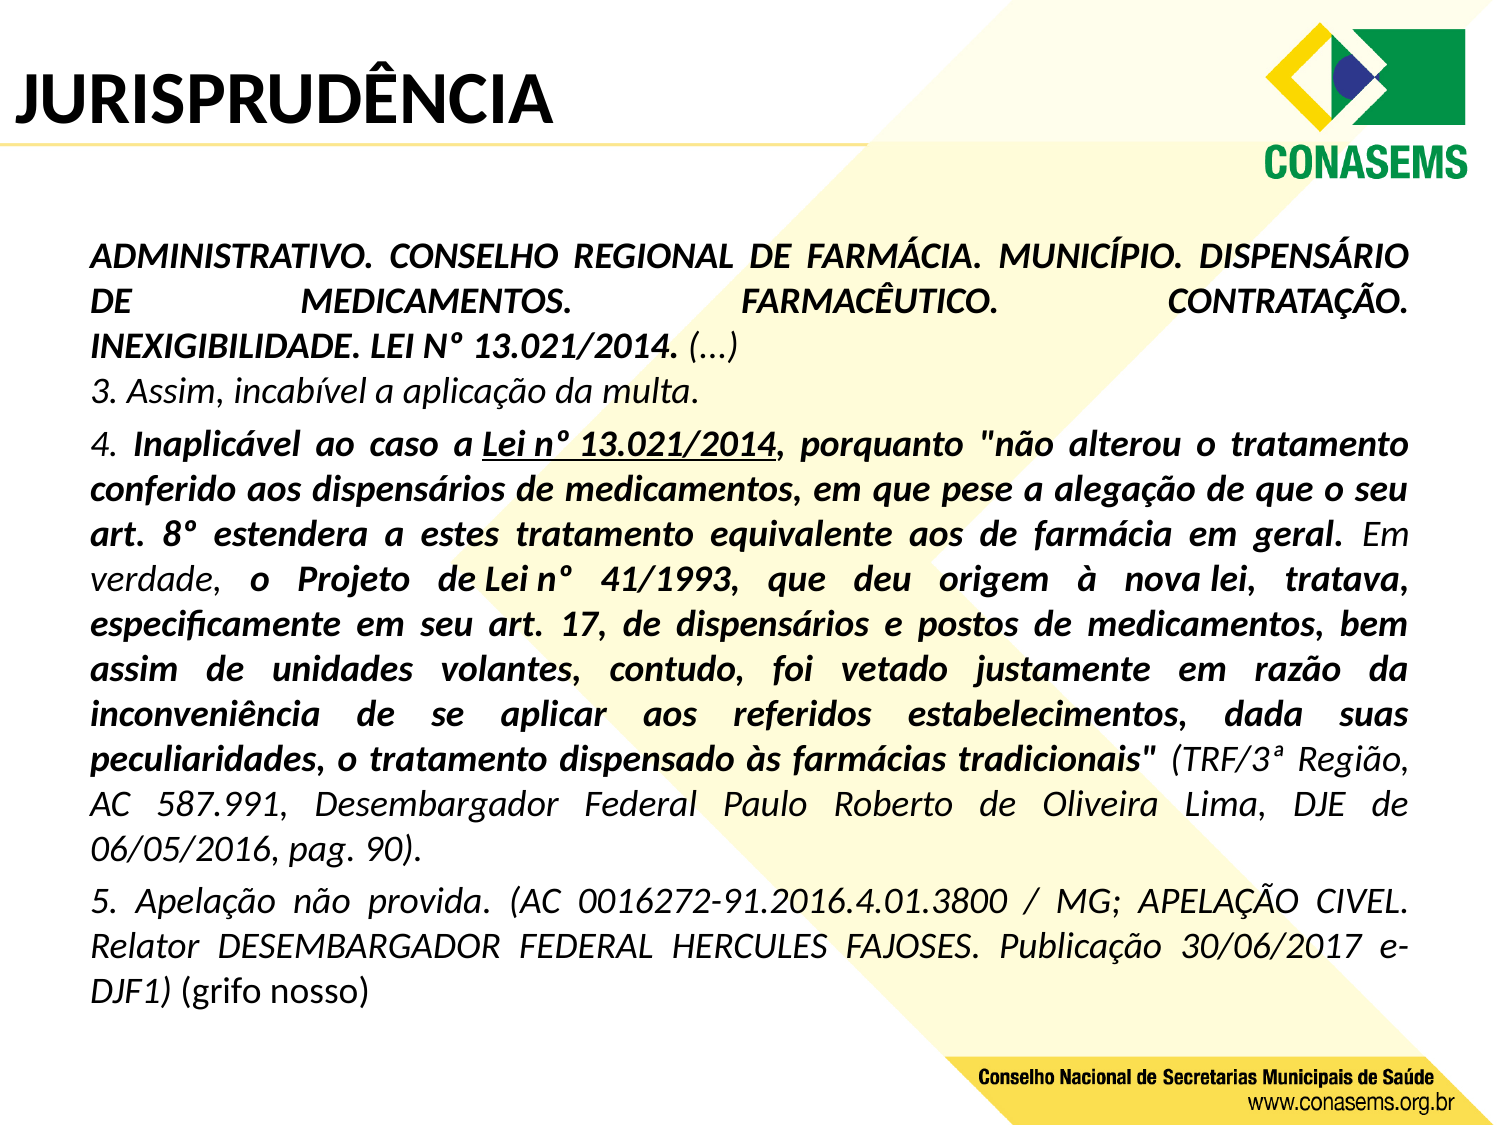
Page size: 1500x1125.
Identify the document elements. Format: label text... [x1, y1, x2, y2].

list ADMINISTRATIVO. CONSELHO REGIONAL DE FARMÁCIA. MUNICÍPIO. DISPENSÁRIO DE MEDICAMENTOS. FARMACÊUTICO. CONTRATAÇÃO. INEXIGIBILIDADE. LEI Nº 13.021/2014. (...) 3. Assim, incabível a aplicação da multa. 4. Inaplicável ao caso a Lei nº 13.021/2014, porquanto "não alterou o tratamento conferido aos dispensários de medicamentos, em que pese a alegação de que o seu art. 8º estendera a estes tratamento equivalente aos de farmácia em geral. Em verdade, o Projeto de Lei nº 41/1993, que deu origem à nova lei, tratava, especificamente em seu art. 17, de dispensários e postos de medicamentos, bem assim de unidades volantes, contudo, foi vetado justamente em razão da inconveniência de se aplicar aos referidos estabelecimentos, dada suas peculiaridades, o tratamento dispensado às farmácias tradicionais" (TRF/3ª Região, AC 587.991, Desembargador Federal Paulo Roberto de Oliveira Lima, DJE de 06/05/2016, pag. 90). 5. Apelação não provida. (AC 0016272-91.2016.4.01.3800 / MG; APELAÇÃO CIVEL. Relator DESEMBARGADOR FEDERAL HERCULES FAJOSES. Publicação 30/06/2017 e-DJF1) (grifo nosso) [75, 223, 1425, 1043]
title JURISPRUDÊNCIA [0, 0, 1266, 188]
picture [0, 0, 1500, 1125]
